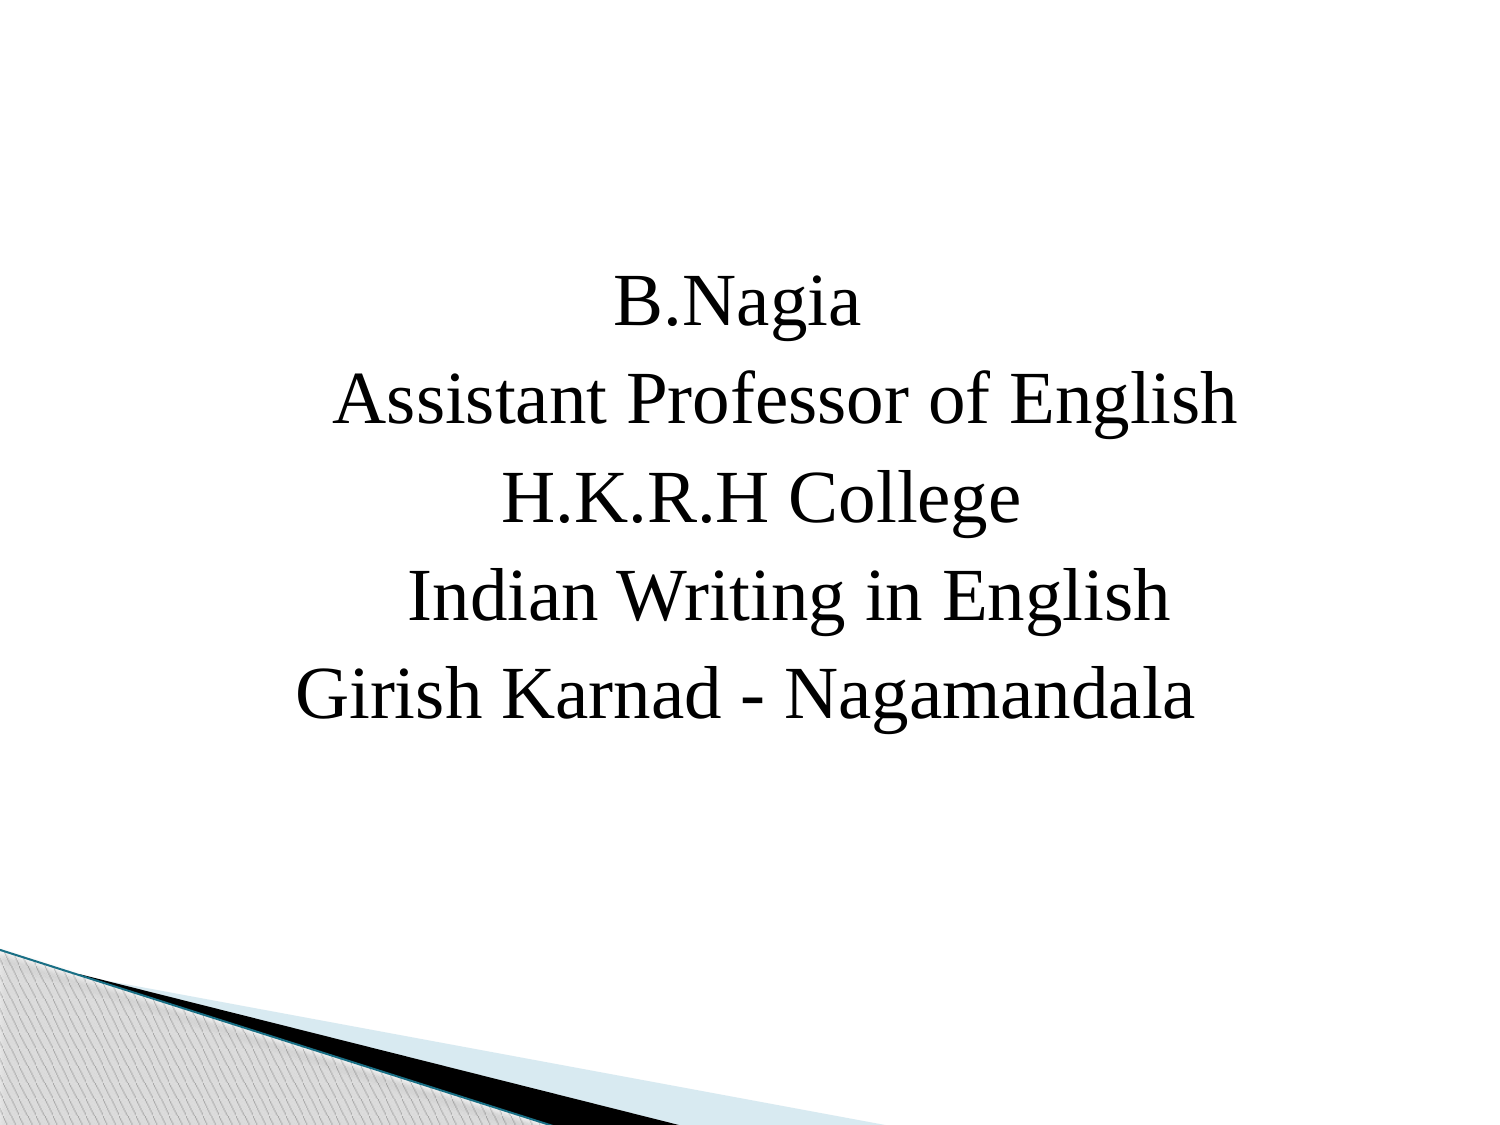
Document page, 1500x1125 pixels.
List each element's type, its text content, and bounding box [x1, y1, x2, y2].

list B.Nagia Assistant Professor of English H.K.R.H College Indian Writing in English Girish Karnad - Nagamandala [75, 243, 1425, 986]
